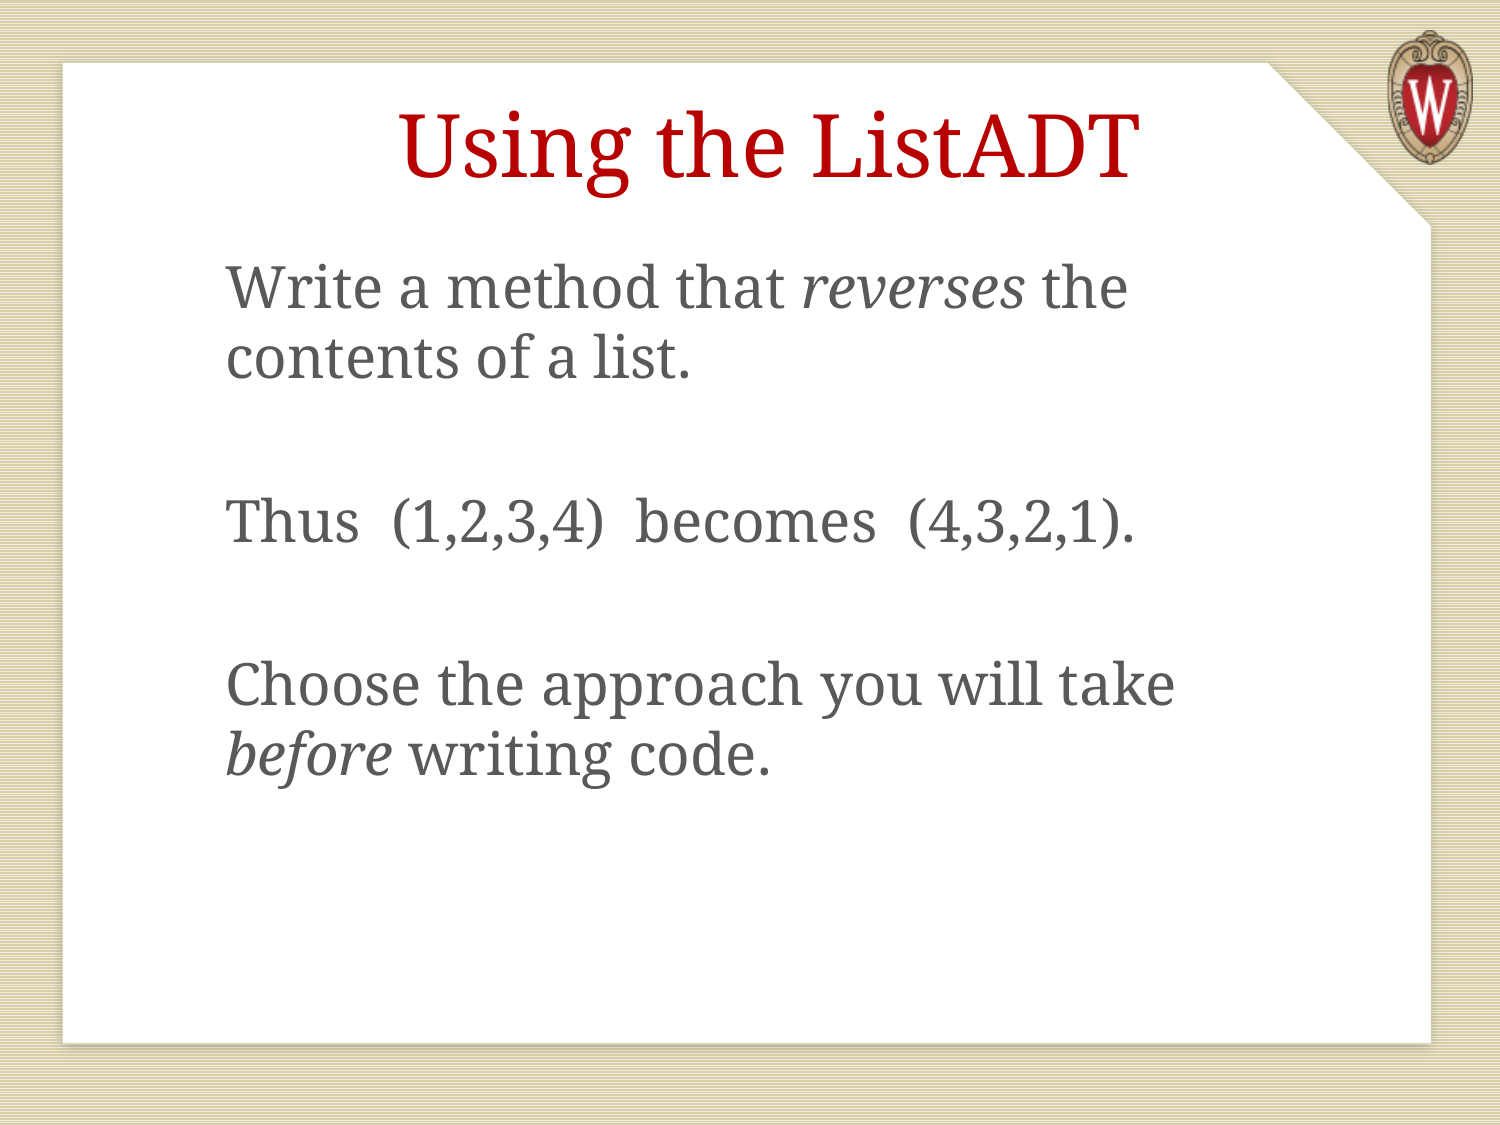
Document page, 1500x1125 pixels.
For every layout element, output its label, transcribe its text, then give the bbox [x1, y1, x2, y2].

title Using the ListADT [132, 90, 1408, 251]
subtitle Write a method that reverses the contents of a list. Thus (1,2,3,4) becomes (4,3,2,1). Choose the approach you will take before writing code. [225, 250, 1275, 980]
